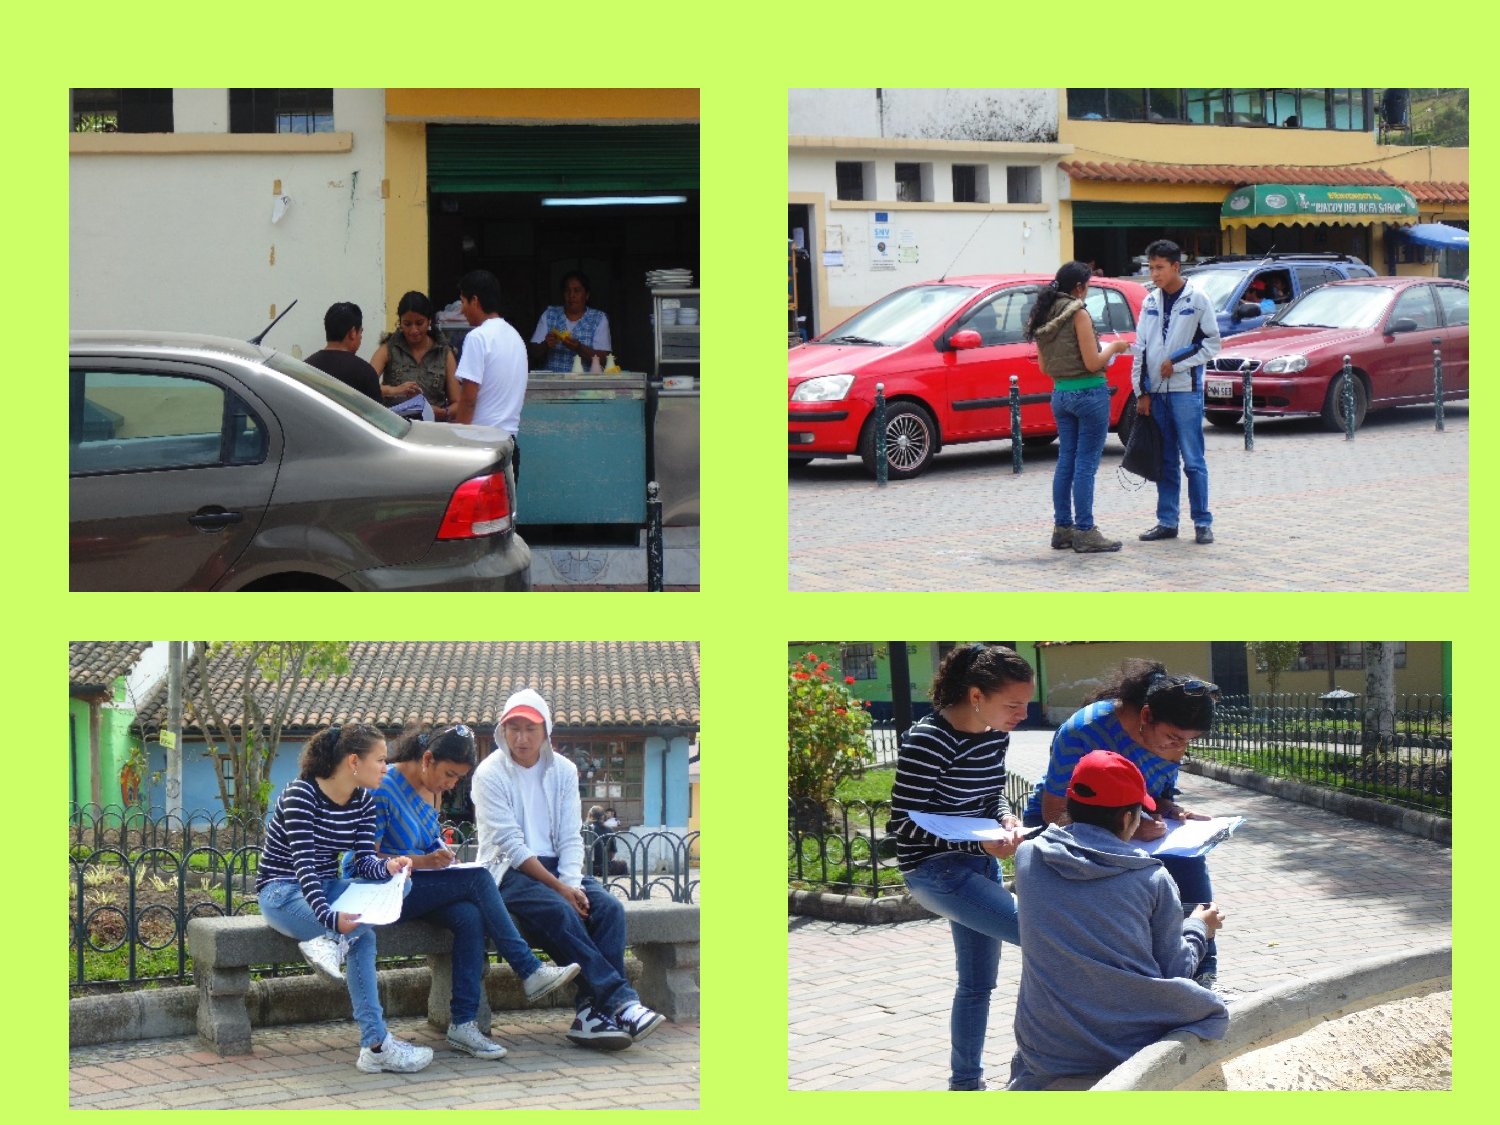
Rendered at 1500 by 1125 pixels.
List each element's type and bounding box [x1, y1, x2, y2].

picture [787, 640, 1452, 1091]
picture [68, 640, 700, 1110]
picture [787, 88, 1469, 592]
picture [68, 88, 700, 592]
